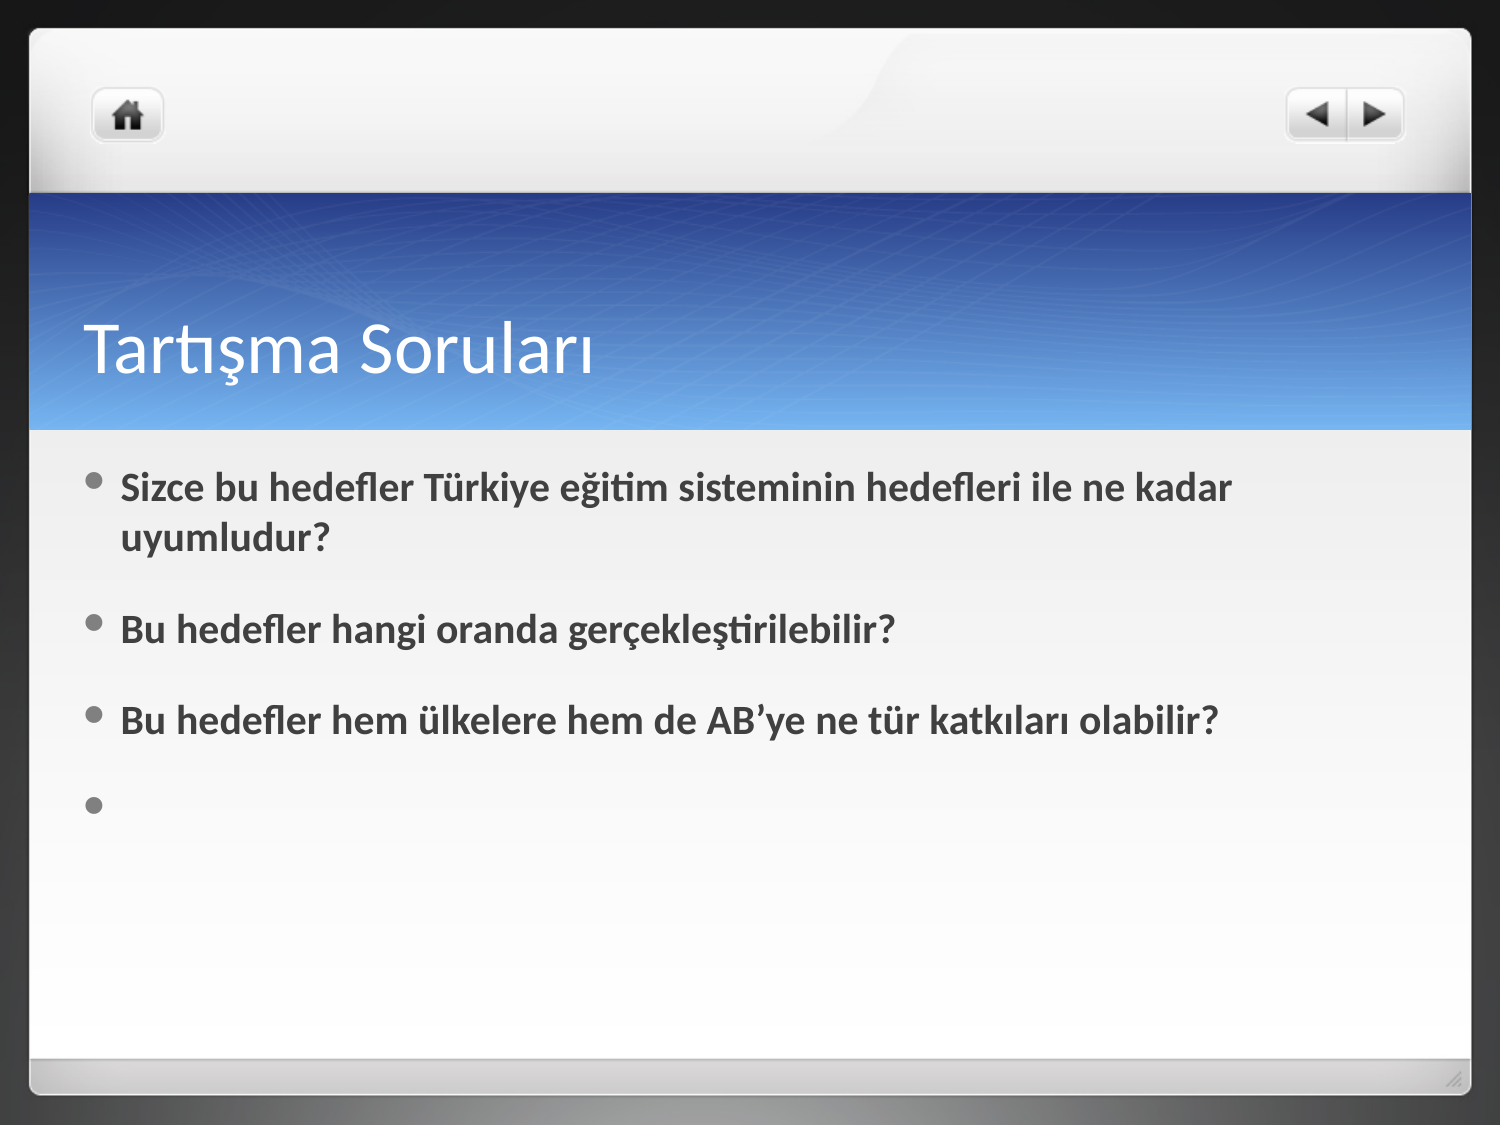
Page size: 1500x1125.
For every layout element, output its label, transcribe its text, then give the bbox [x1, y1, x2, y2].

picture [0, 0, 1500, 1125]
list Sizce bu hedefler Türkiye eğitim sisteminin hedefleri ile ne kadar uyumludur? Bu hedefler hangi oranda gerçekleştirilebilir? Bu hedefler hem ülkelere hem de AB’ye ne tür katkıları olabilir? [68, 452, 1432, 1025]
title Tartışma Soruları [68, 238, 1432, 396]
